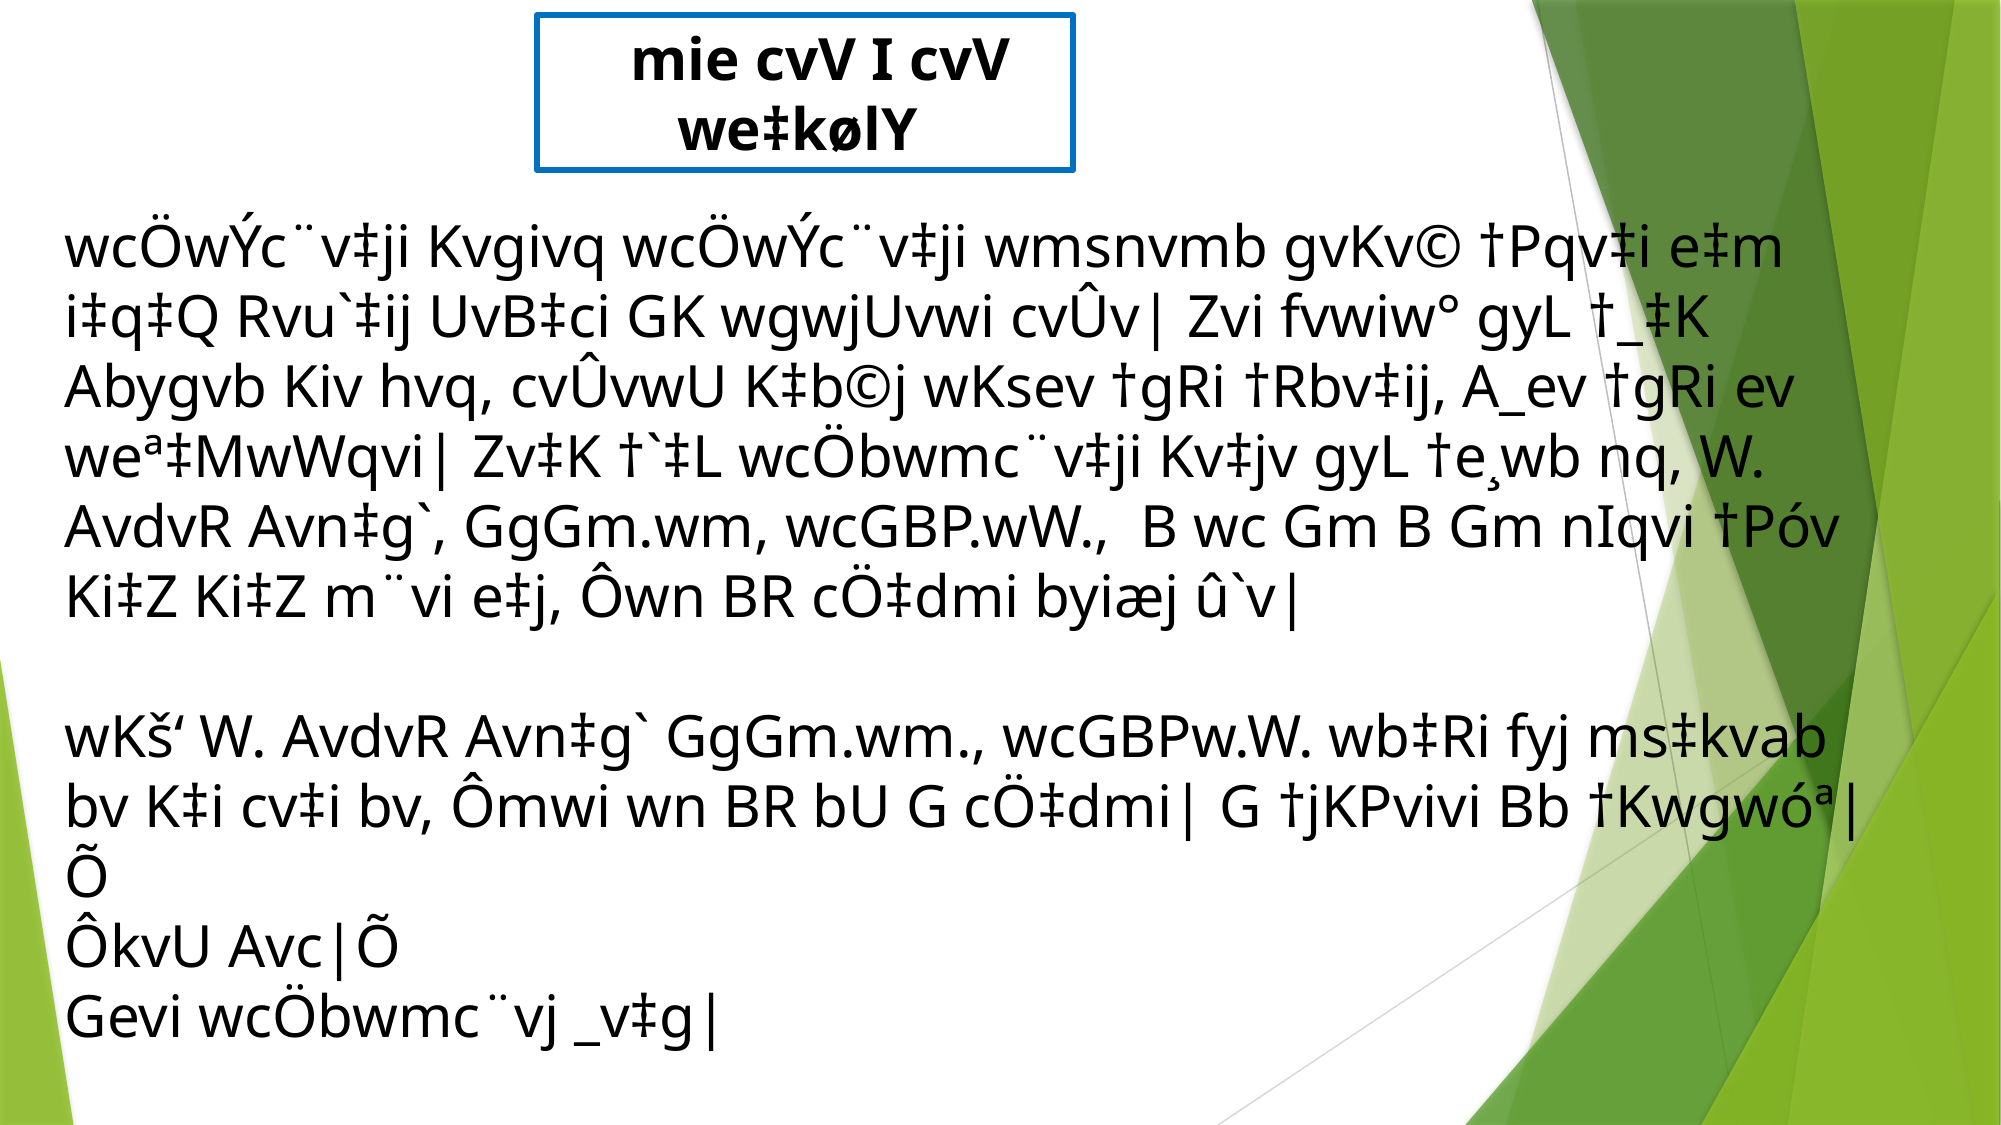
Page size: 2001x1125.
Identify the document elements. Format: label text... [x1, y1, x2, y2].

text_box mie cvV I cvV we‡kølY [536, 15, 1074, 170]
text_box wcÖwÝc¨v‡ji Kvgivq wcÖwÝc¨v‡ji wmsnvmb gvKv© †Pqv‡i e‡m i‡q‡Q Rvu`‡ij UvB‡ci GK wgwjUvwi cvÛv| Zvi fvwiw° gyL †_‡K Abygvb Kiv hvq, cvÛvwU K‡b©j wKsev †gRi †Rbv‡ij, A_ev †gRi ev weª‡MwWqvi| Zv‡K †`‡L wcÖbwmc¨v‡ji Kv‡jv gyL †e¸wb nq, W. AvdvR Avn‡g`, GgGm.wm, wcGBP.wW., B wc Gm B Gm nIqvi †Póv Ki‡Z Ki‡Z m¨vi e‡j, Ôwn BR cÖ‡dmi byiæj û`v| wKš‘ W. AvdvR Avn‡g` GgGm.wm., wcGBPw.W. wb‡Ri fyj ms‡kvab bv K‡i cv‡i bv, Ômwi wn BR bU G cÖ‡dmi| G †jKPvivi Bb †Kwgwóª|Õ ÔkvU Avc|Õ Gevi wcÖbwmc¨vj _v‡g| [49, 202, 1920, 1125]
